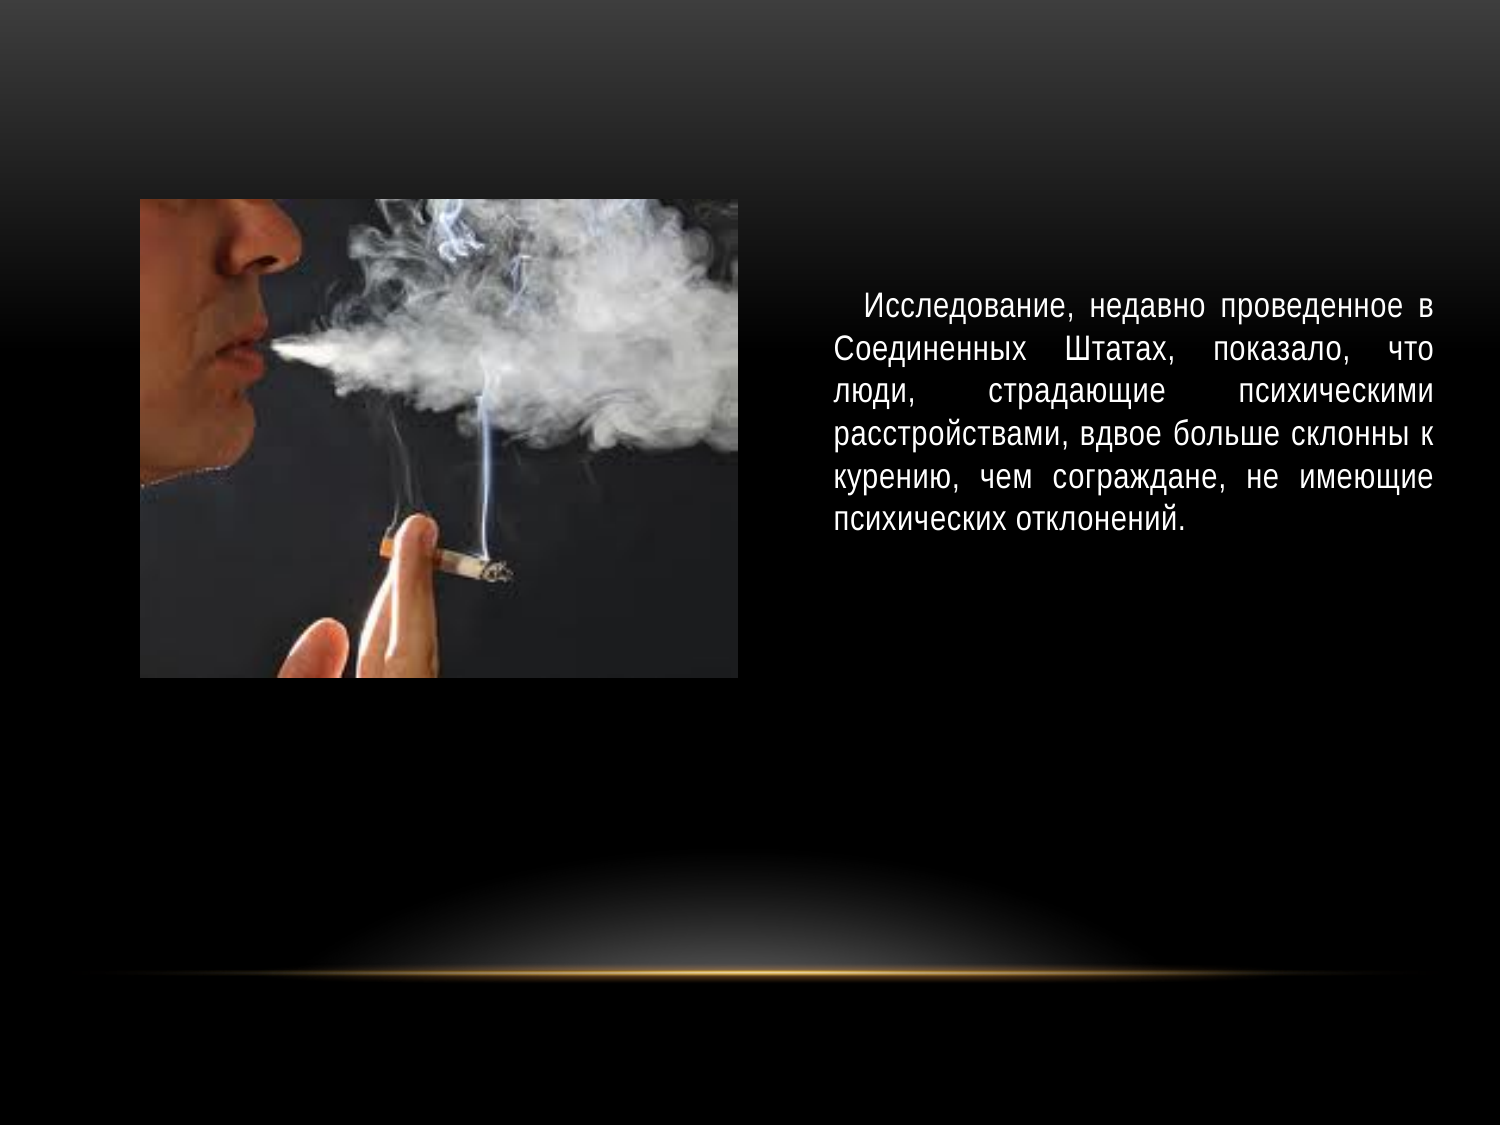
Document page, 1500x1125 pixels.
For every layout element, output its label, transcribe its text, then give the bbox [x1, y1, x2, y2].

list Исследование, недавно проведенное в Соединенных Штатах, показало, что люди, страдающие психическими расстройствами, вдвое больше склонны к курению, чем сограждане, не имеющие психических отклонений. [762, 275, 1451, 1001]
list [140, 198, 739, 678]
picture [0, 0, 1500, 1125]
